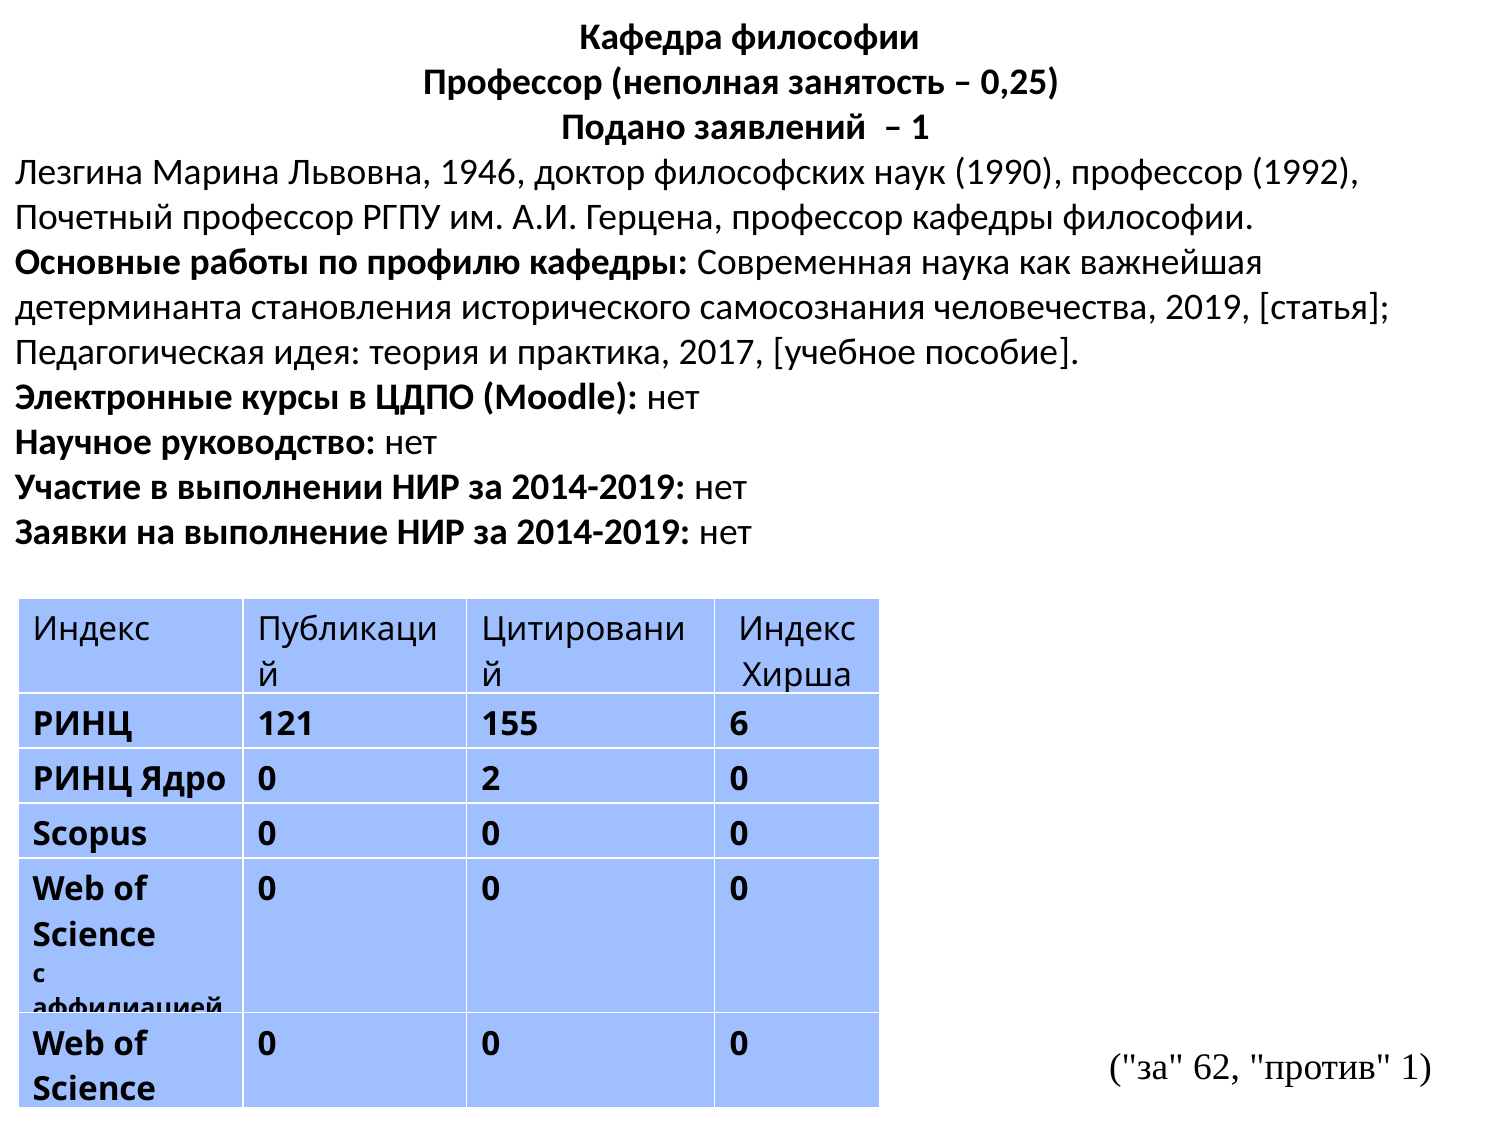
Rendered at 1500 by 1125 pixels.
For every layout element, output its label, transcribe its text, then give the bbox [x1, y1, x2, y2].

table_header Индекс [19, 599, 242, 692]
table_cell 0 [715, 749, 879, 802]
table_cell Web of Science [19, 1013, 242, 1107]
table_cell 2 [467, 749, 714, 802]
table_header Индекс Хирша [715, 599, 879, 692]
table_cell 0 [715, 859, 879, 1012]
table_cell 0 [467, 1013, 714, 1107]
table_cell РИНЦ [19, 694, 242, 747]
table_cell 155 [467, 694, 714, 747]
table_cell 0 [715, 1013, 879, 1107]
table_cell 121 [244, 694, 466, 747]
table_cell 0 [244, 1013, 466, 1107]
table_cell 0 [244, 804, 466, 857]
table_header Публикаций [244, 599, 466, 692]
table_cell 0 [467, 859, 714, 1012]
text_box [1053, 341, 1084, 492]
table_cell 0 [467, 804, 714, 857]
table_cell 6 [715, 694, 879, 747]
table_cell 0 [715, 804, 879, 857]
table_cell 0 [244, 859, 466, 1012]
text_box ("за" 62, "против" 1) [1094, 1034, 1448, 1095]
table_cell 0 [244, 749, 466, 802]
text_box Кафедра философии Профессор (неполная занятость – 0,25) Подано заявлений – 1 Лезгина Марина Львовна, 1946​, доктор философских наук (1990)​, профессор (1992), Почетный профессор РГПУ им. А.И. Герцена, профессор кафедры философии. Основные работы по профилю кафедры: Современная наука как важнейшая детерминанта становления исторического самосознания человечества, 2019, [статья]; Педагогическая идея: теория и практика, 2017, [учебное пособие]. Электронные курсы в ЦДПО (Moodle): ​нет Научное руководство: нет Участие в выполнении НИР за 2014-2019: ​нет Заявки на выполнение НИР за 2014-2019: ​нет [0, 4, 1500, 560]
table_cell РИНЦ Ядро [19, 749, 242, 802]
table_cell Scopus [19, 804, 242, 857]
table_cell Web of Science c аффилиацией [19, 859, 242, 1012]
table_header Цитирований [467, 599, 714, 692]
